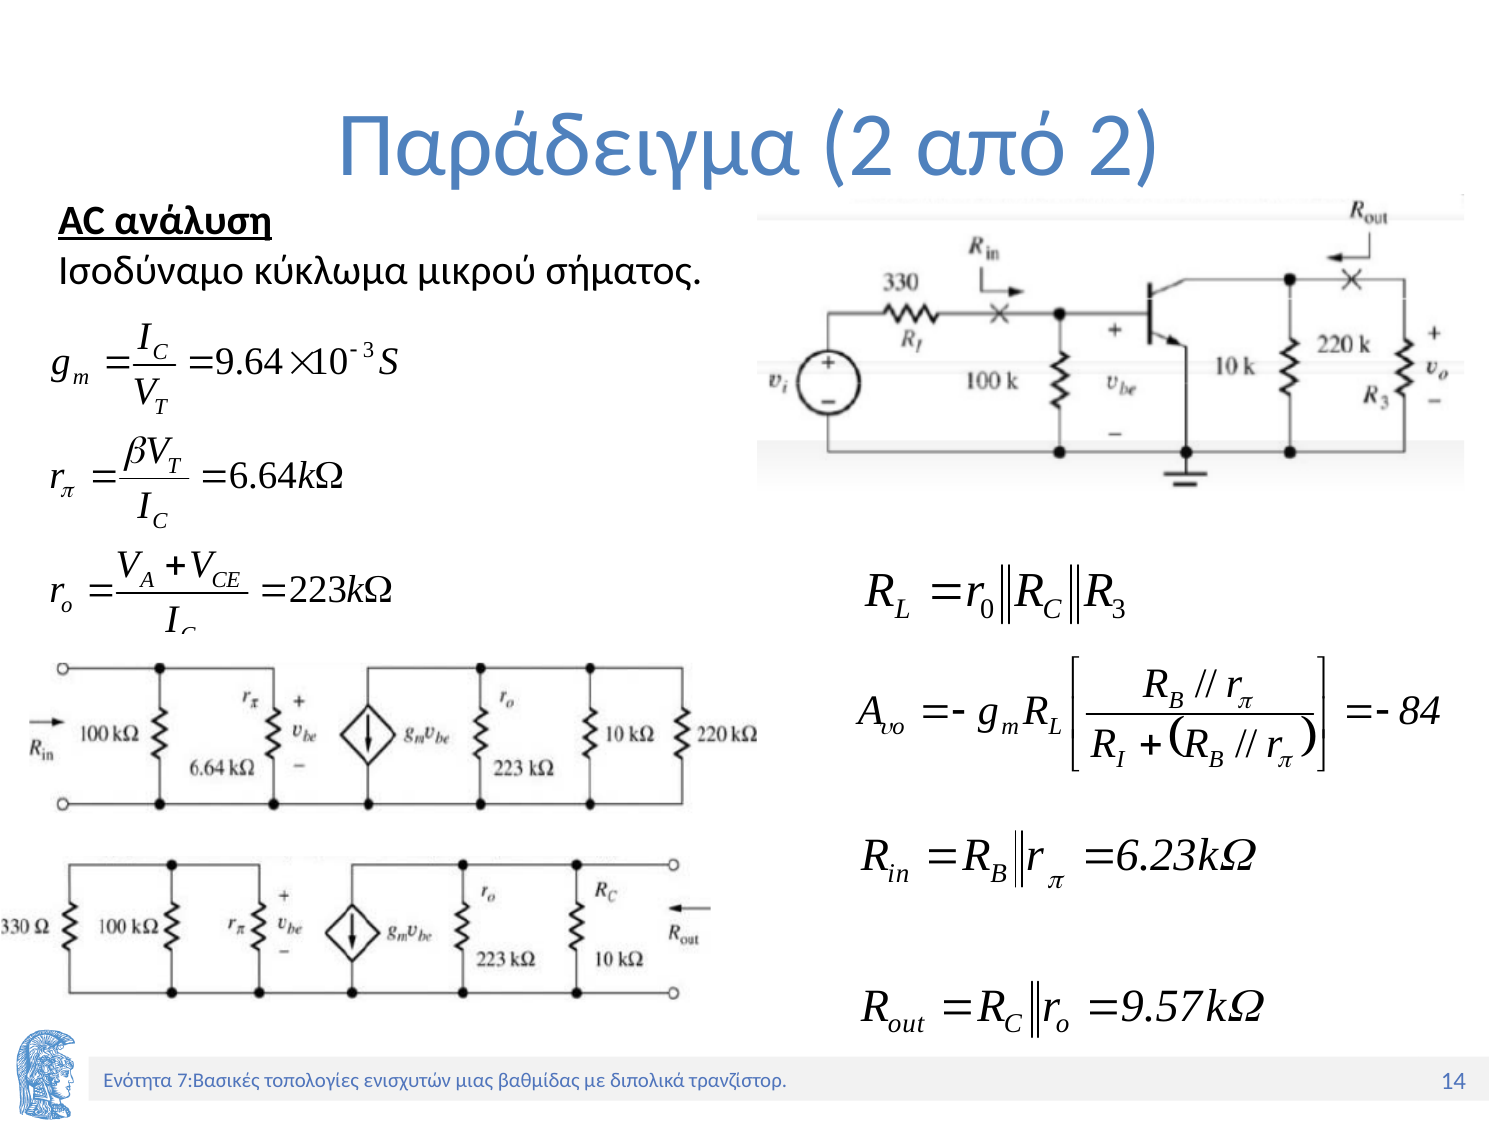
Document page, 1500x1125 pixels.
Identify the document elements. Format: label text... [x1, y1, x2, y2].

text_box [757, 194, 1465, 492]
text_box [43, 312, 410, 633]
picture [9, 1026, 81, 1120]
picture [21, 634, 762, 831]
text_box AC ανάλυση Ισοδύναμο κύκλωμα μικρού σήματος. [43, 185, 1357, 300]
picture [0, 846, 729, 1022]
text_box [852, 820, 1274, 1049]
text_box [847, 647, 1448, 781]
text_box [855, 553, 1141, 635]
title Παράδειγμα (2 από 2) [75, 45, 1425, 194]
